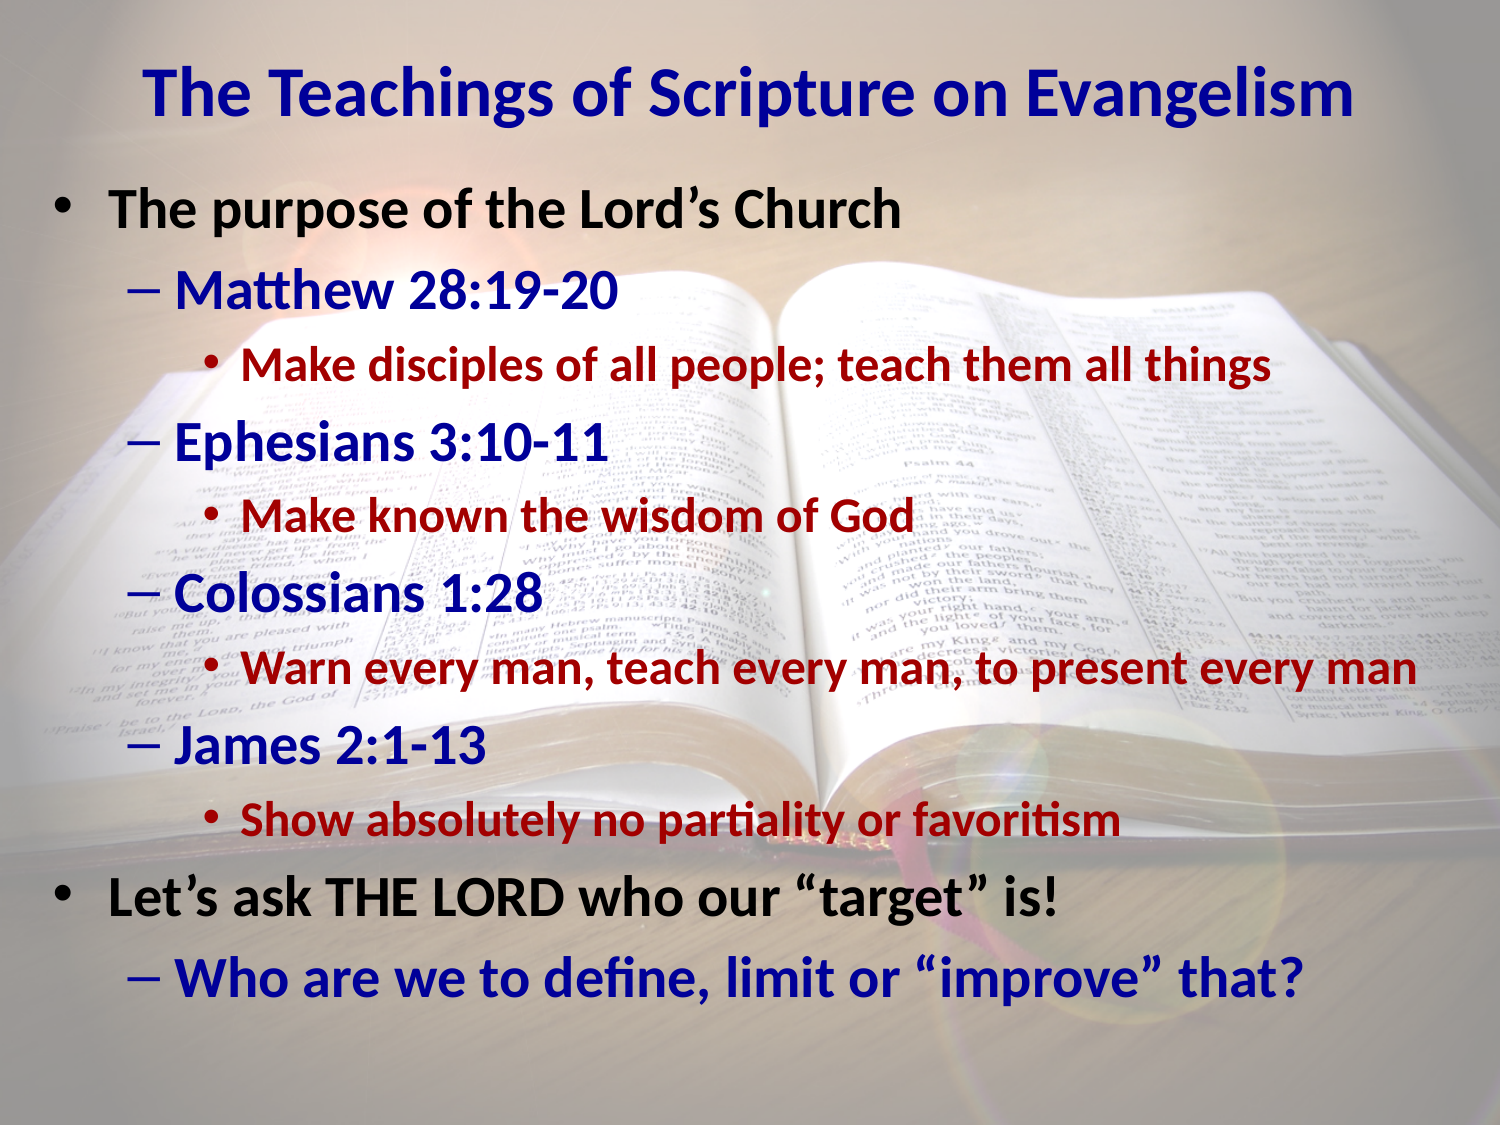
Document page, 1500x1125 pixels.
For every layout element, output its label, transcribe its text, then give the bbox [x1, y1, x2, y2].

title The Teachings of Scripture on Evangelism [12, 12, 1488, 163]
list The purpose of the Lord’s Church Matthew 28:19-20 Make disciples of all people; teach them all things Ephesians 3:10-11 Make known the wisdom of God Colossians 1:28 Warn every man, teach every man, to present every man James 2:1-13 Show absolutely no partiality or favoritism Let’s ask THE LORD who our “target” is! Who are we to define, limit or “improve” that? [37, 162, 1500, 1125]
